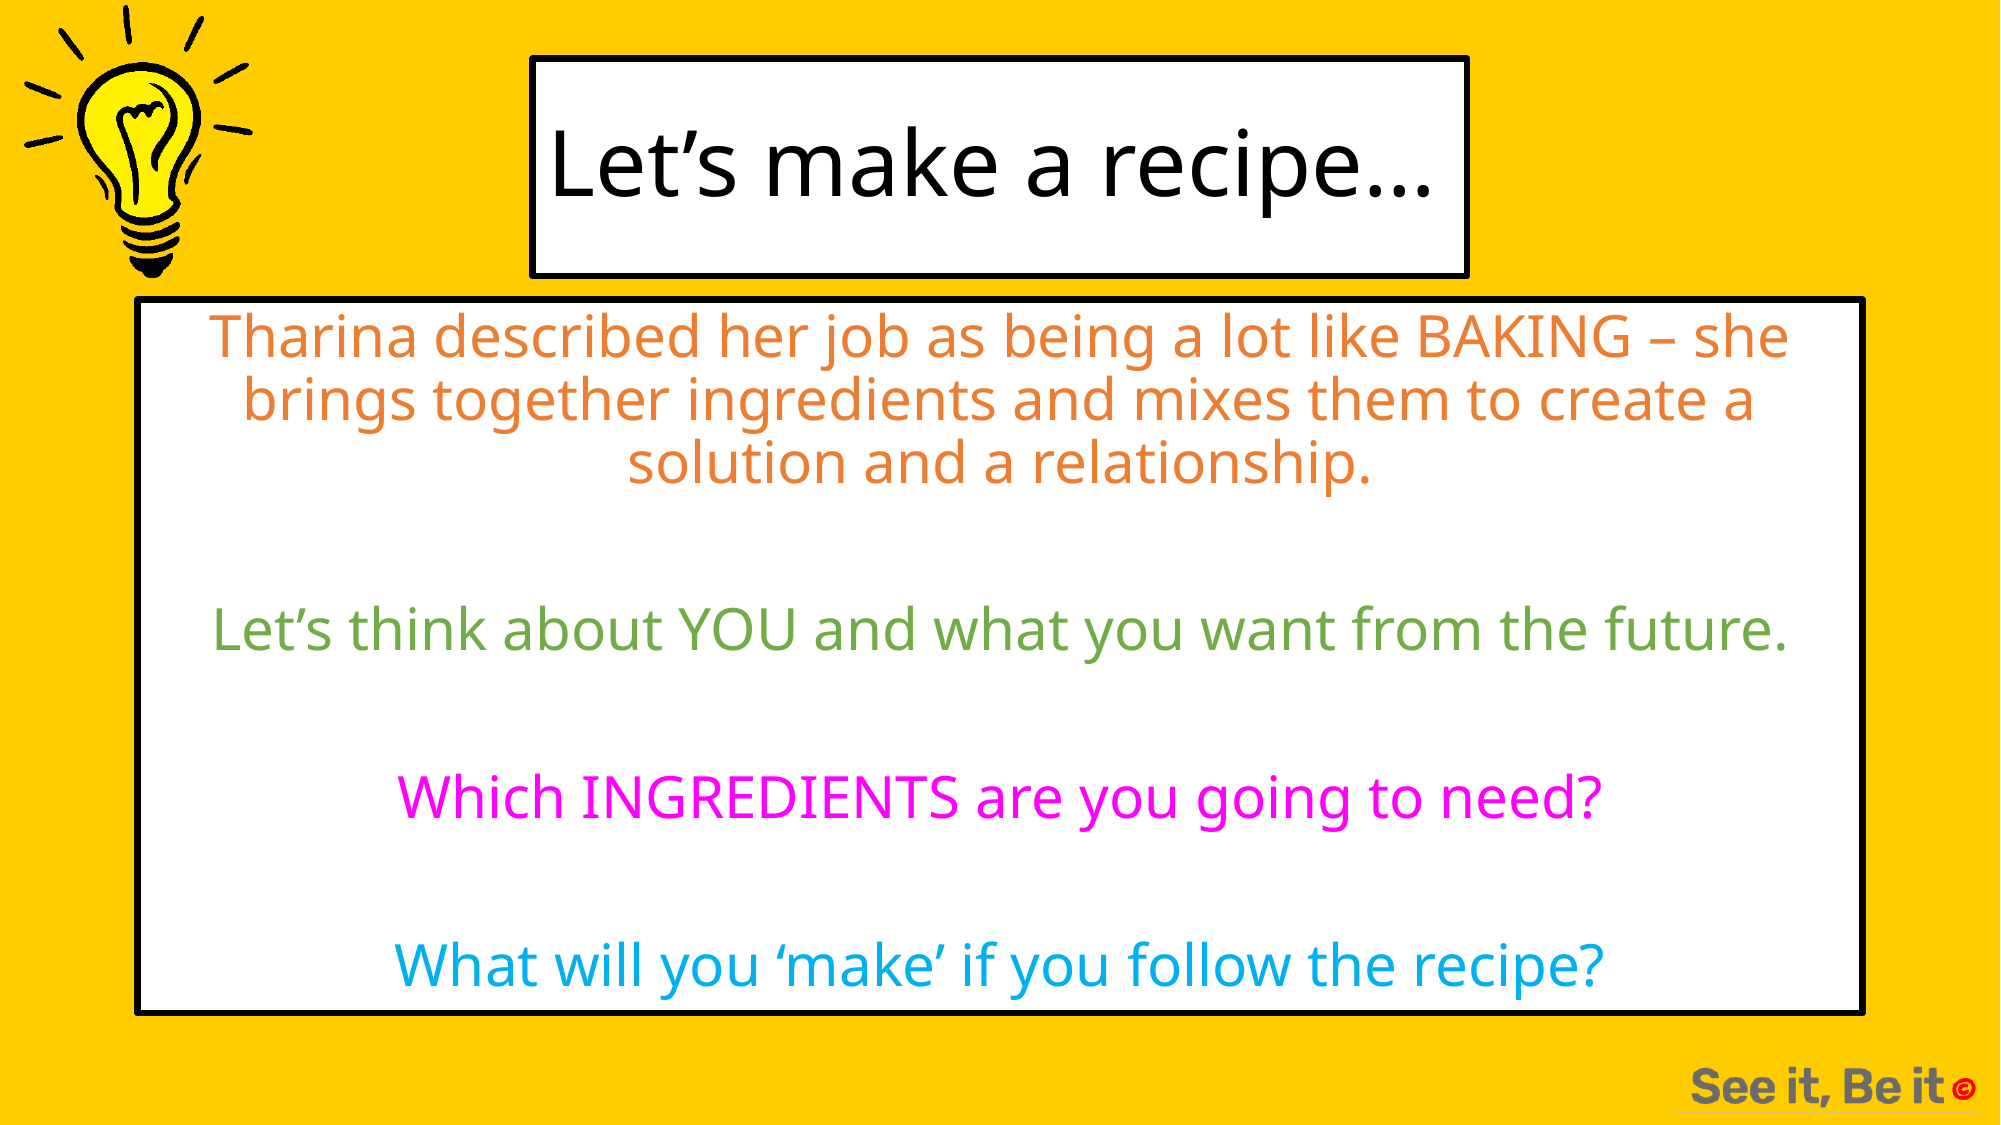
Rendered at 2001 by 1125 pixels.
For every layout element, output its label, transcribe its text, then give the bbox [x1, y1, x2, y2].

picture [18, 0, 257, 282]
list Tharina described her job as being a lot like BAKING – she brings together ingredients and mixes them to create a solution and a relationship. Let’s think about YOU and what you want from the future. Which INGREDIENTS are you going to need? What will you ‘make’ if you follow the recipe? [137, 299, 1863, 1014]
picture [1673, 1054, 1979, 1113]
title Let’s make a recipe… [532, 58, 1468, 276]
